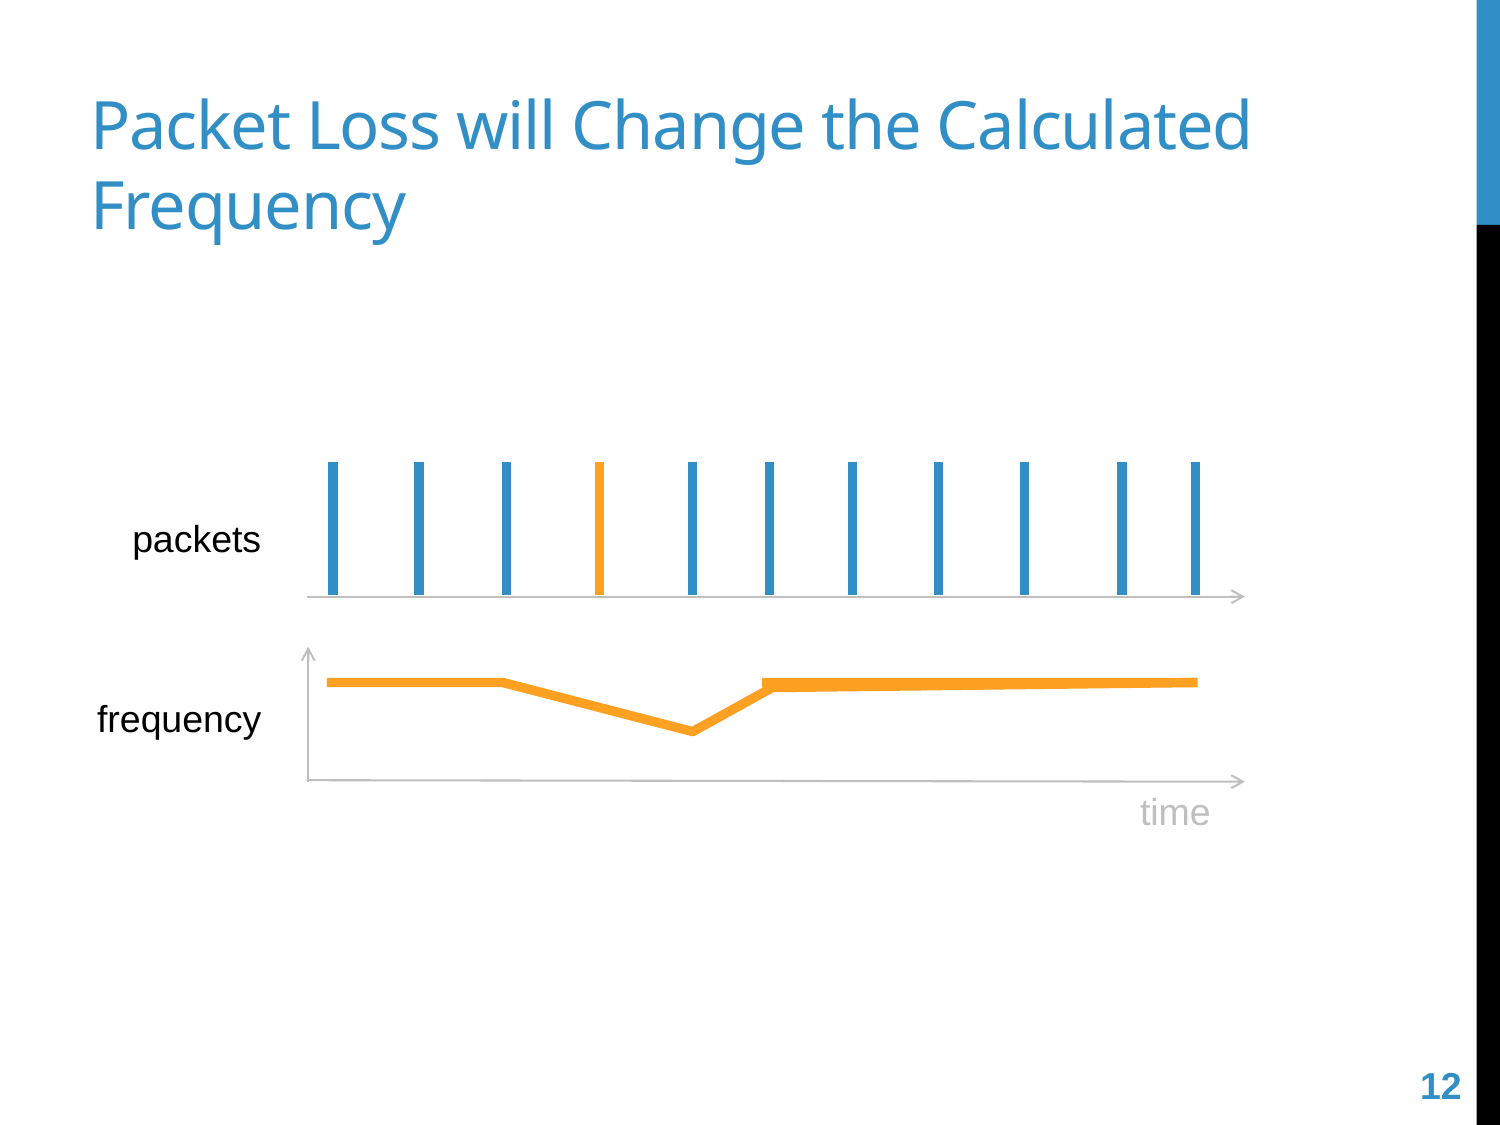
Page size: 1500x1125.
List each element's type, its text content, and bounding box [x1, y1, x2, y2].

text_box frequency [48, 687, 276, 747]
title Packet Loss will Change the Calculated Frequency [75, 25, 1325, 250]
text_box packets [48, 508, 276, 568]
text_box [514, 688, 933, 734]
slide_number 12 [1272, 1054, 1477, 1115]
text_box time [1024, 787, 1226, 840]
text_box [315, 779, 1246, 783]
